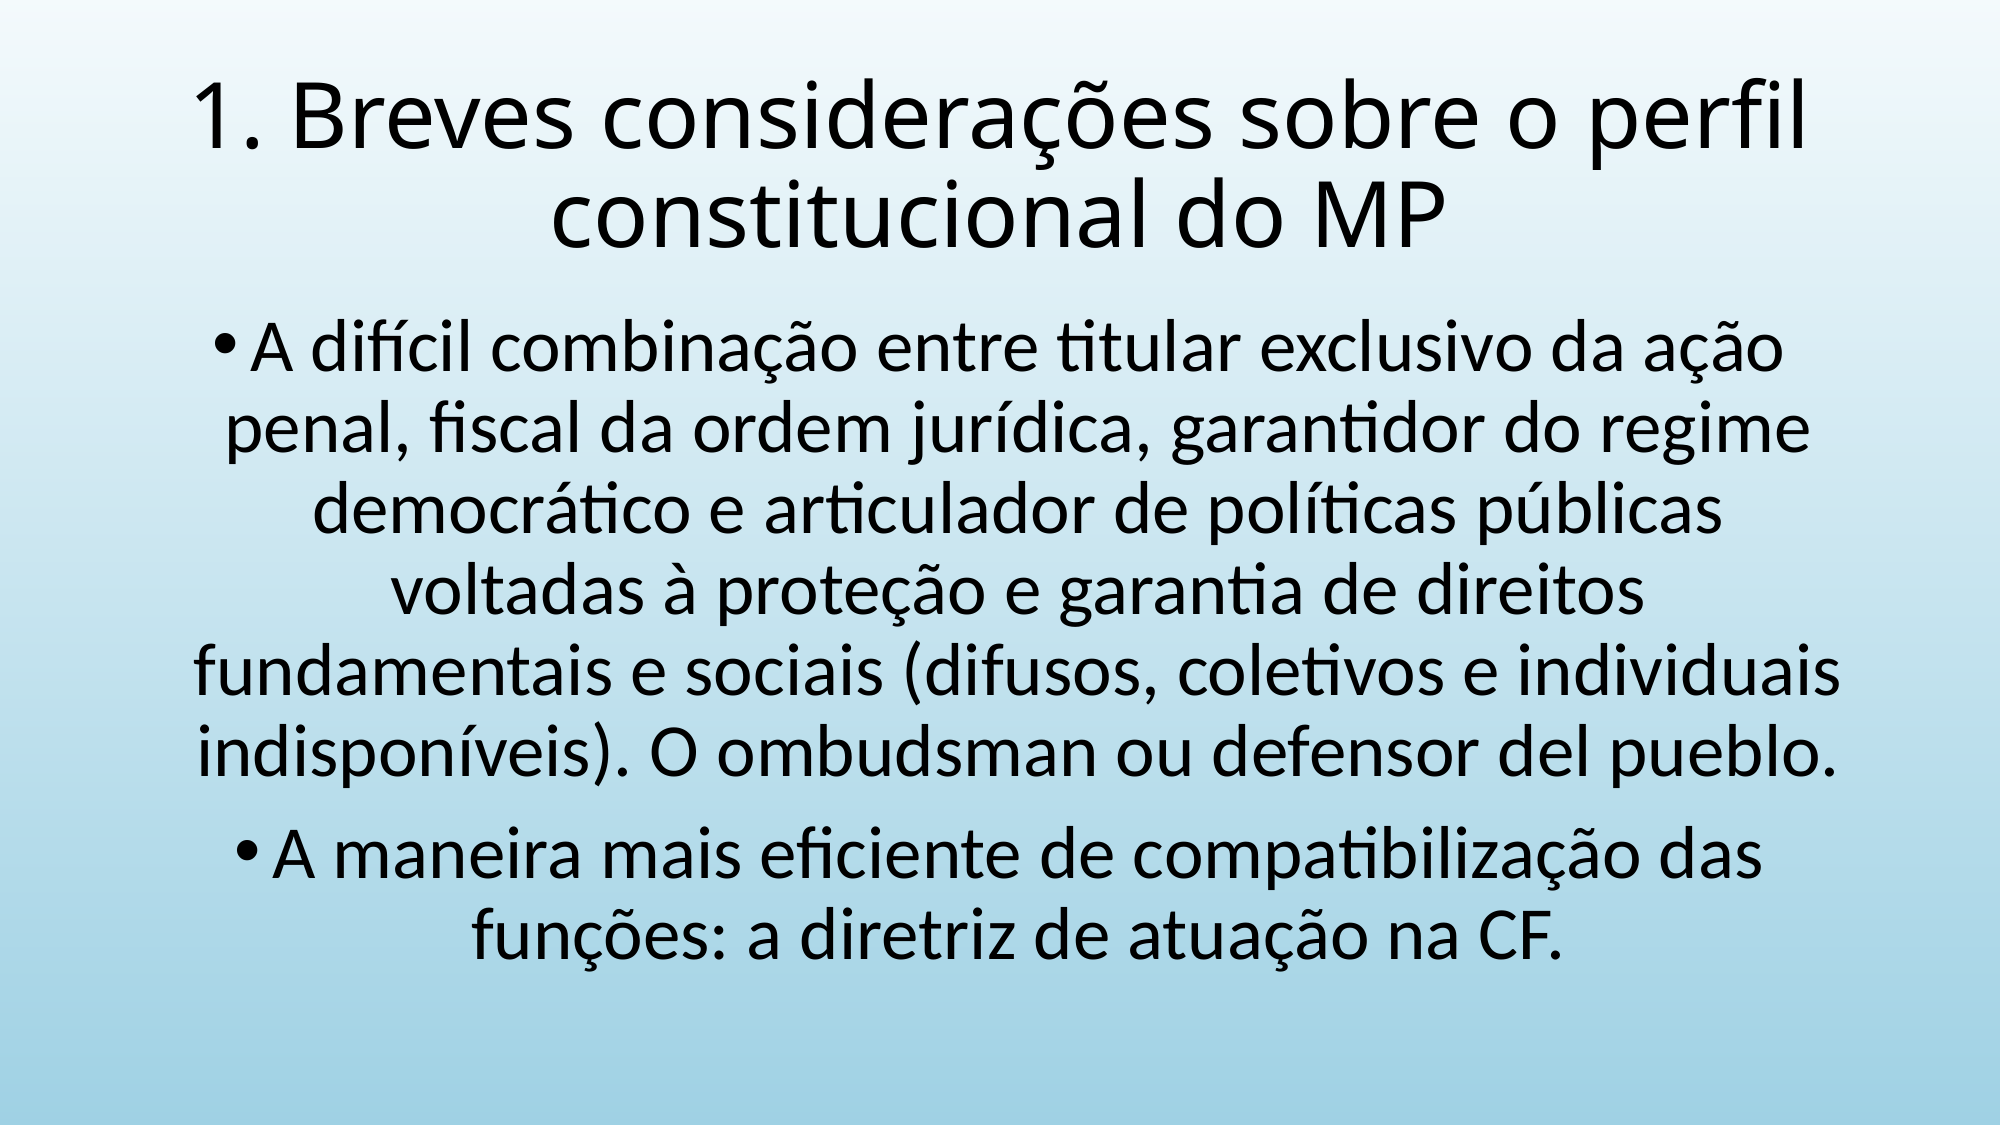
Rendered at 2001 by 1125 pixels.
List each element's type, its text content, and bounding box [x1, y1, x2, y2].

title 1. Breves considerações sobre o perfil constitucional do MP [137, 59, 1863, 278]
list A difícil combinação entre titular exclusivo da ação penal, fiscal da ordem jurídica, garantidor do regime democrático e articulador de políticas públicas voltadas à proteção e garantia de direitos fundamentais e sociais (difusos, coletivos e individuais indisponíveis). O ombudsman ou defensor del pueblo. A maneira mais eficiente de compatibilização das funções: a diretriz de atuação na CF. [137, 299, 1863, 1014]
